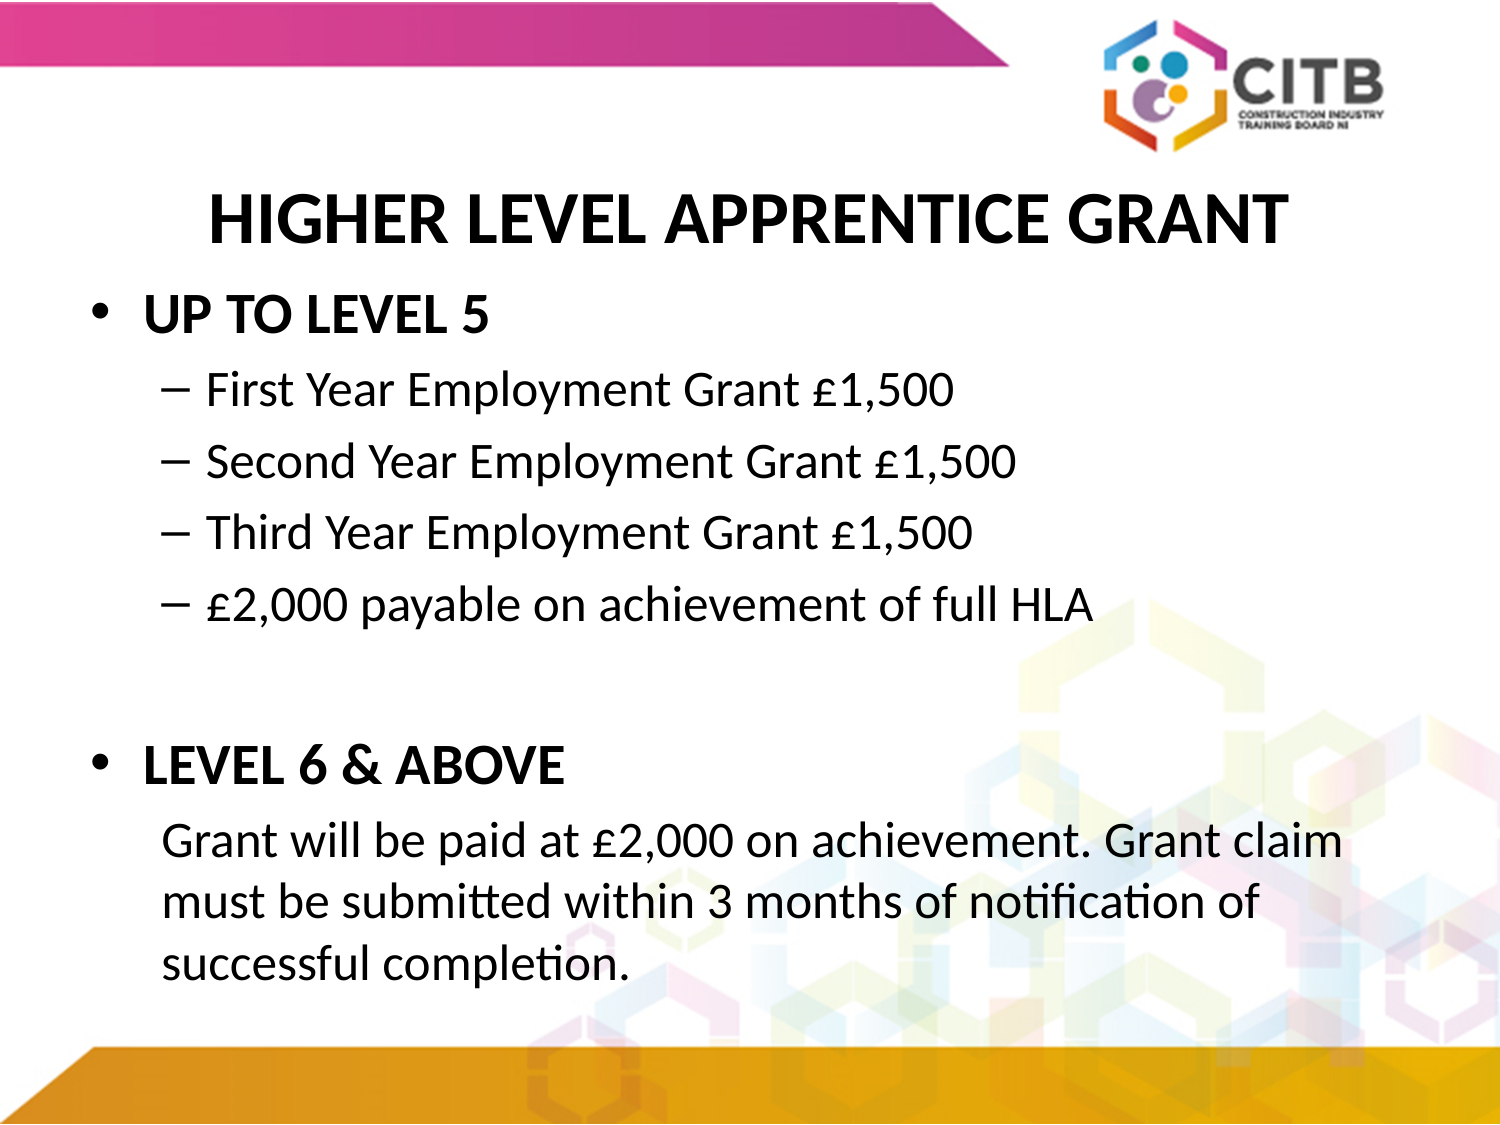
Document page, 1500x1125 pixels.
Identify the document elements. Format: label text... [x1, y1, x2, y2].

picture [0, 2, 1500, 1124]
title HIGHER LEVEL APPRENTICE GRANT [75, 160, 1425, 267]
list UP TO LEVEL 5 First Year Employment Grant £1,500 Second Year Employment Grant £1,500 Third Year Employment Grant £1,500 £2,000 payable on achievement of full HLA LEVEL 6 & ABOVE Grant will be paid at £2,000 on achievement. Grant claim must be submitted within 3 months of notification of successful completion. [75, 267, 1425, 1000]
